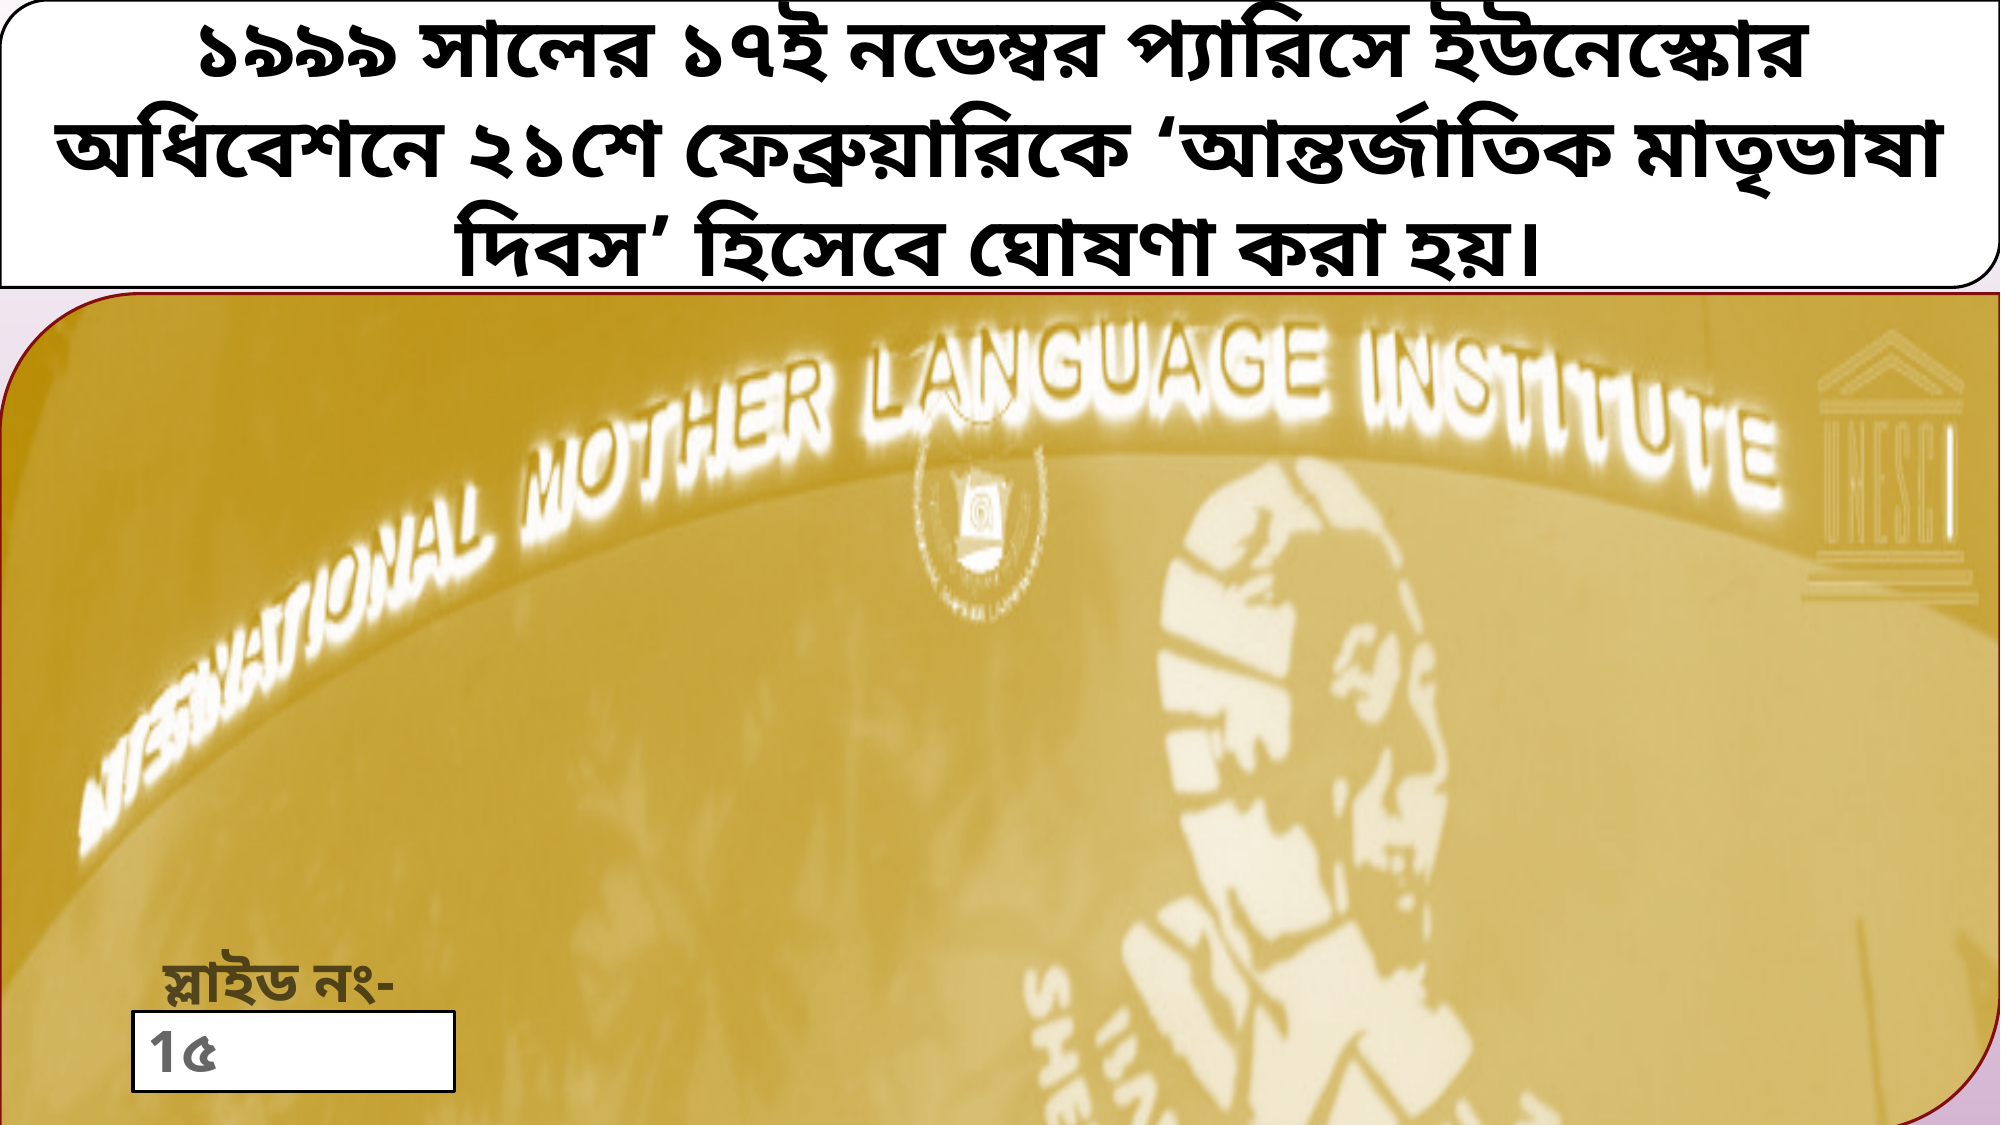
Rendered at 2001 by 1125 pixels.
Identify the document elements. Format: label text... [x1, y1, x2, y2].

text_box [0, 292, 2000, 1125]
text_box ১৯৯৯ সালের ১৭ই নভেম্বর প্যারিসে ইউনেস্কোর অধিবেশনে ২১শে ফেব্রুয়ারিকে ‘আন্তর্জাতিক মাতৃভাষা দিবস’ হিসেবে ঘোষণা করা হয়। [0, 0, 2000, 289]
footer স্লাইড নং-1৫ [131, 1010, 456, 1093]
